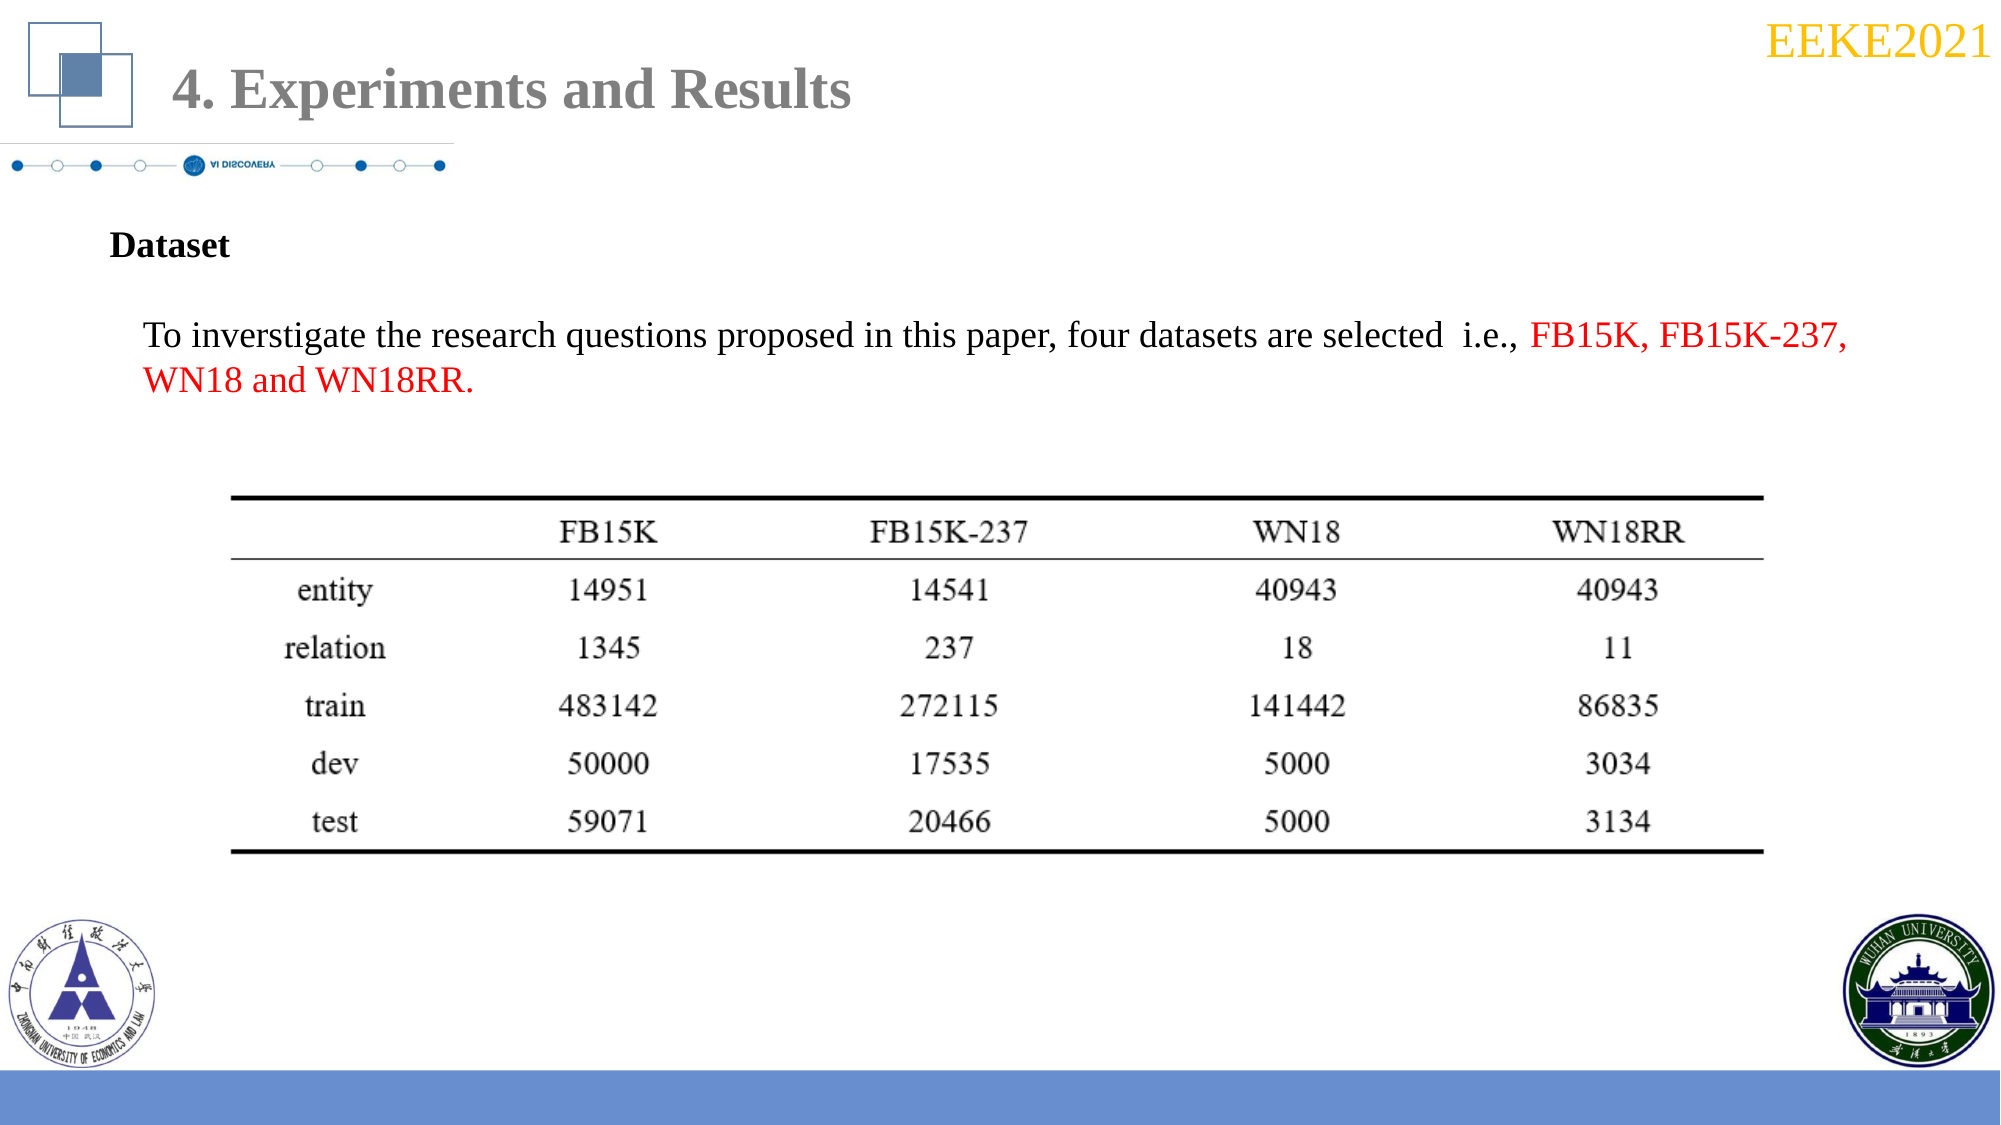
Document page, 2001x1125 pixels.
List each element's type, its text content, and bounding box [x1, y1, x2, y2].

text_box To inverstigate the research questions proposed in this paper, four datasets are selected i.e., FB15K, FB15K-237, WN18 and WN18RR. [128, 302, 1872, 408]
text_box Dataset [94, 212, 1111, 272]
text_box 4. Experiments and Results [157, 43, 1015, 128]
picture [224, 485, 1775, 873]
picture [0, 22, 454, 192]
picture [0, 916, 165, 1070]
picture [1835, 912, 2000, 1070]
